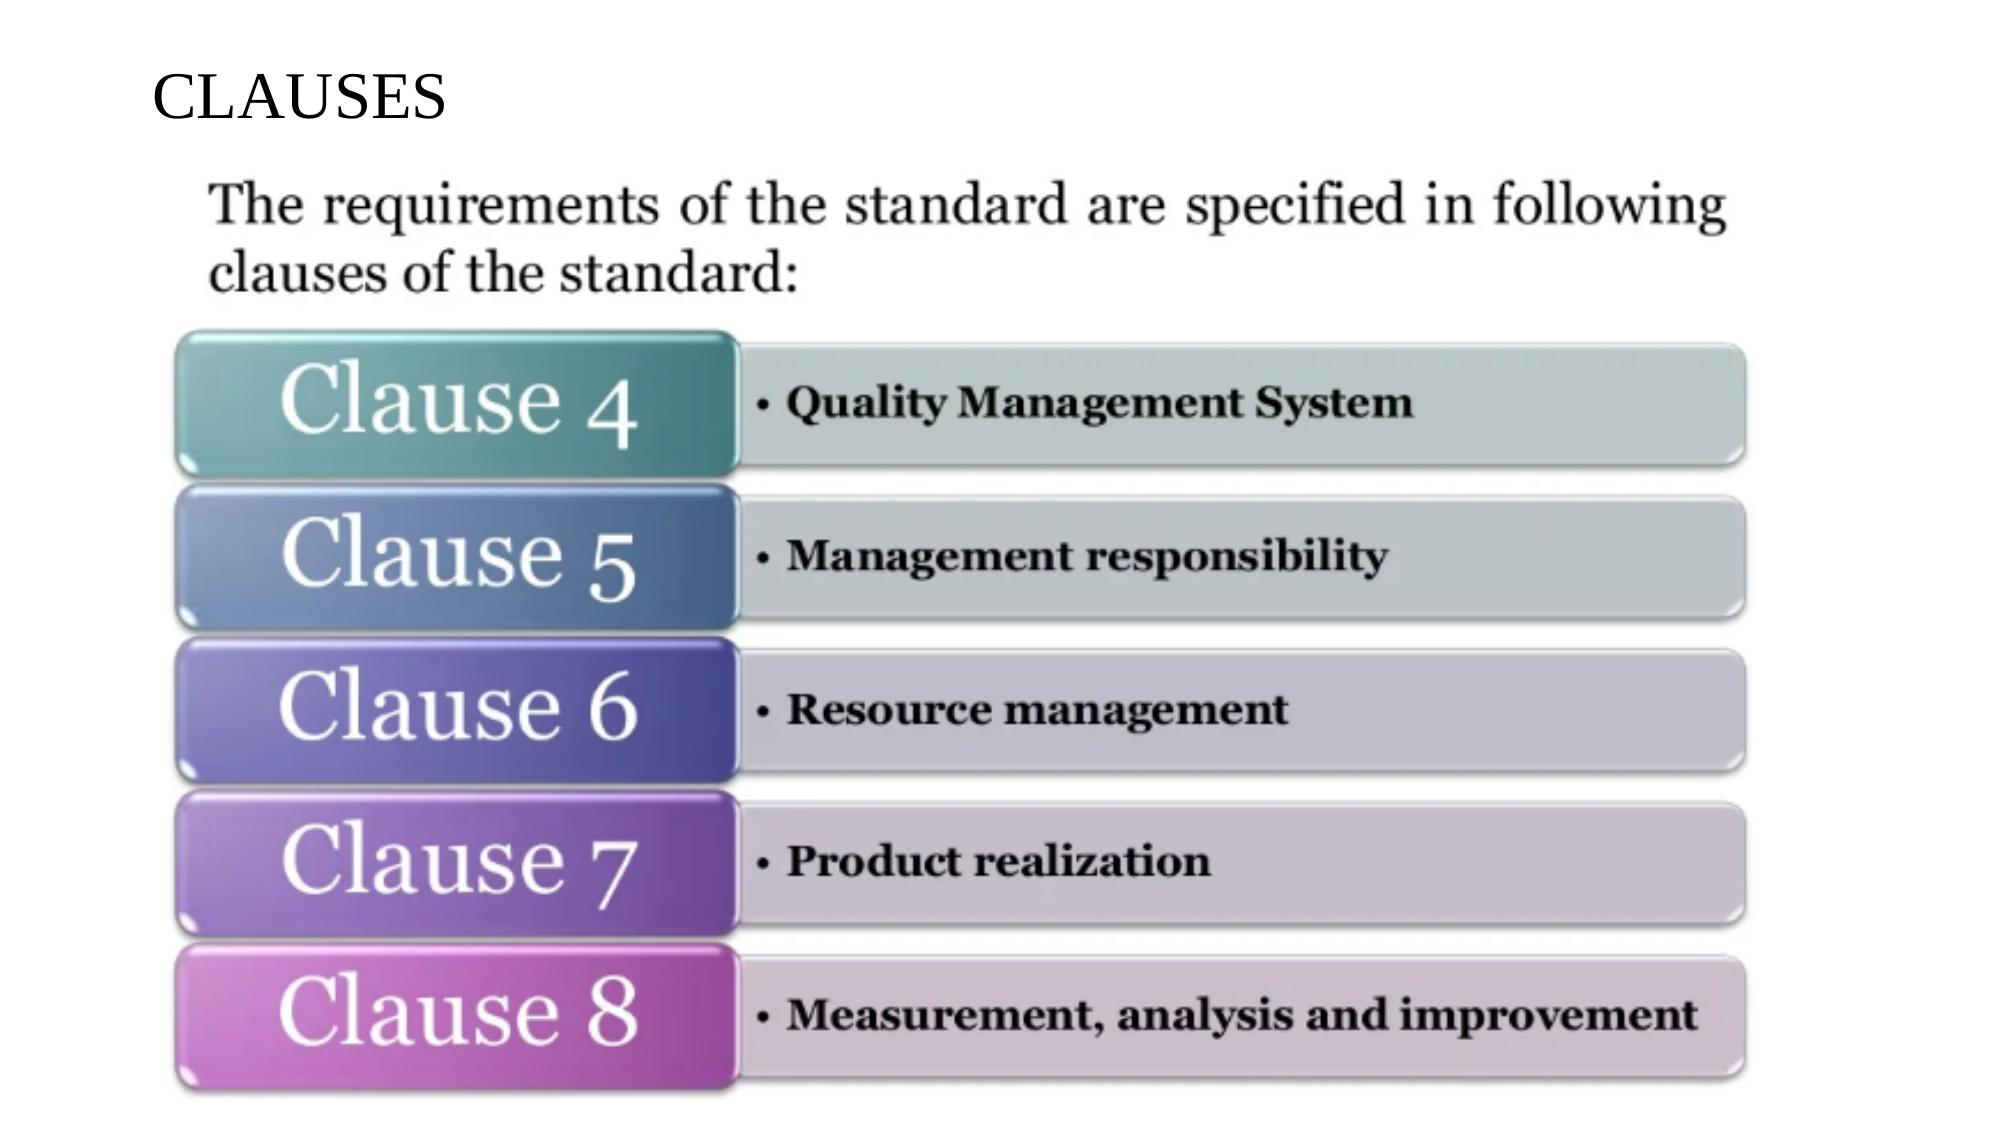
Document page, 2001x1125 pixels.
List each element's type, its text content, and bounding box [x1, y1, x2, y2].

title CLAUSES [137, 0, 1863, 207]
picture [122, 131, 1793, 1125]
